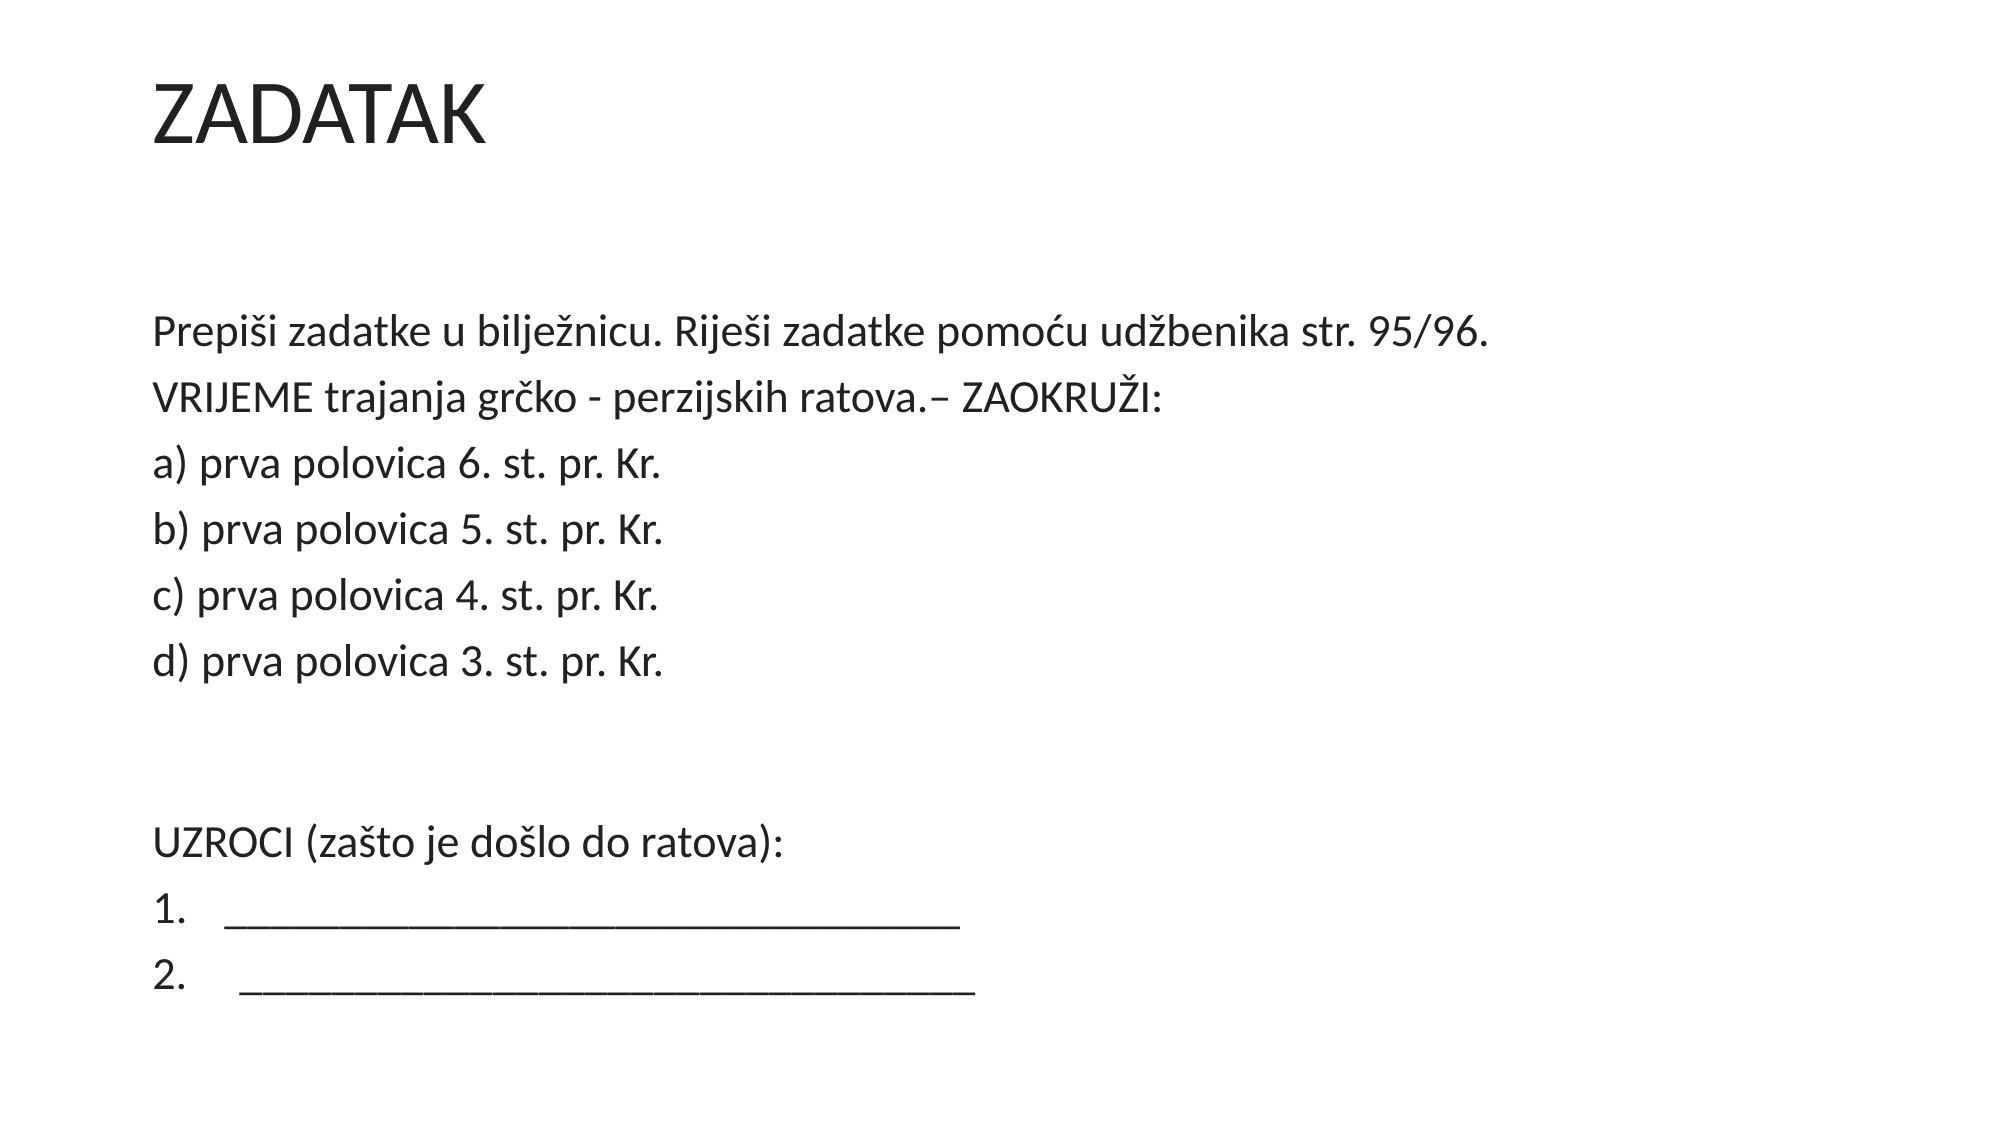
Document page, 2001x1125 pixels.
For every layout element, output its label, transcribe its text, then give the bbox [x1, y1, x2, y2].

title ZADATAK [137, 59, 1863, 278]
list Prepiši zadatke u bilježnicu. Riješi zadatke pomoću udžbenika str. 95/96. VRIJEME trajanja grčko - perzijskih ratova.– ZAOKRUŽI: a) prva polovica 6. st. pr. Kr. b) prva polovica 5. st. pr. Kr. c) prva polovica 4. st. pr. Kr. d) prva polovica 3. st. pr. Kr. UZROCI (zašto je došlo do ratova): ________________________________ 2. ________________________________ [137, 299, 1863, 1014]
